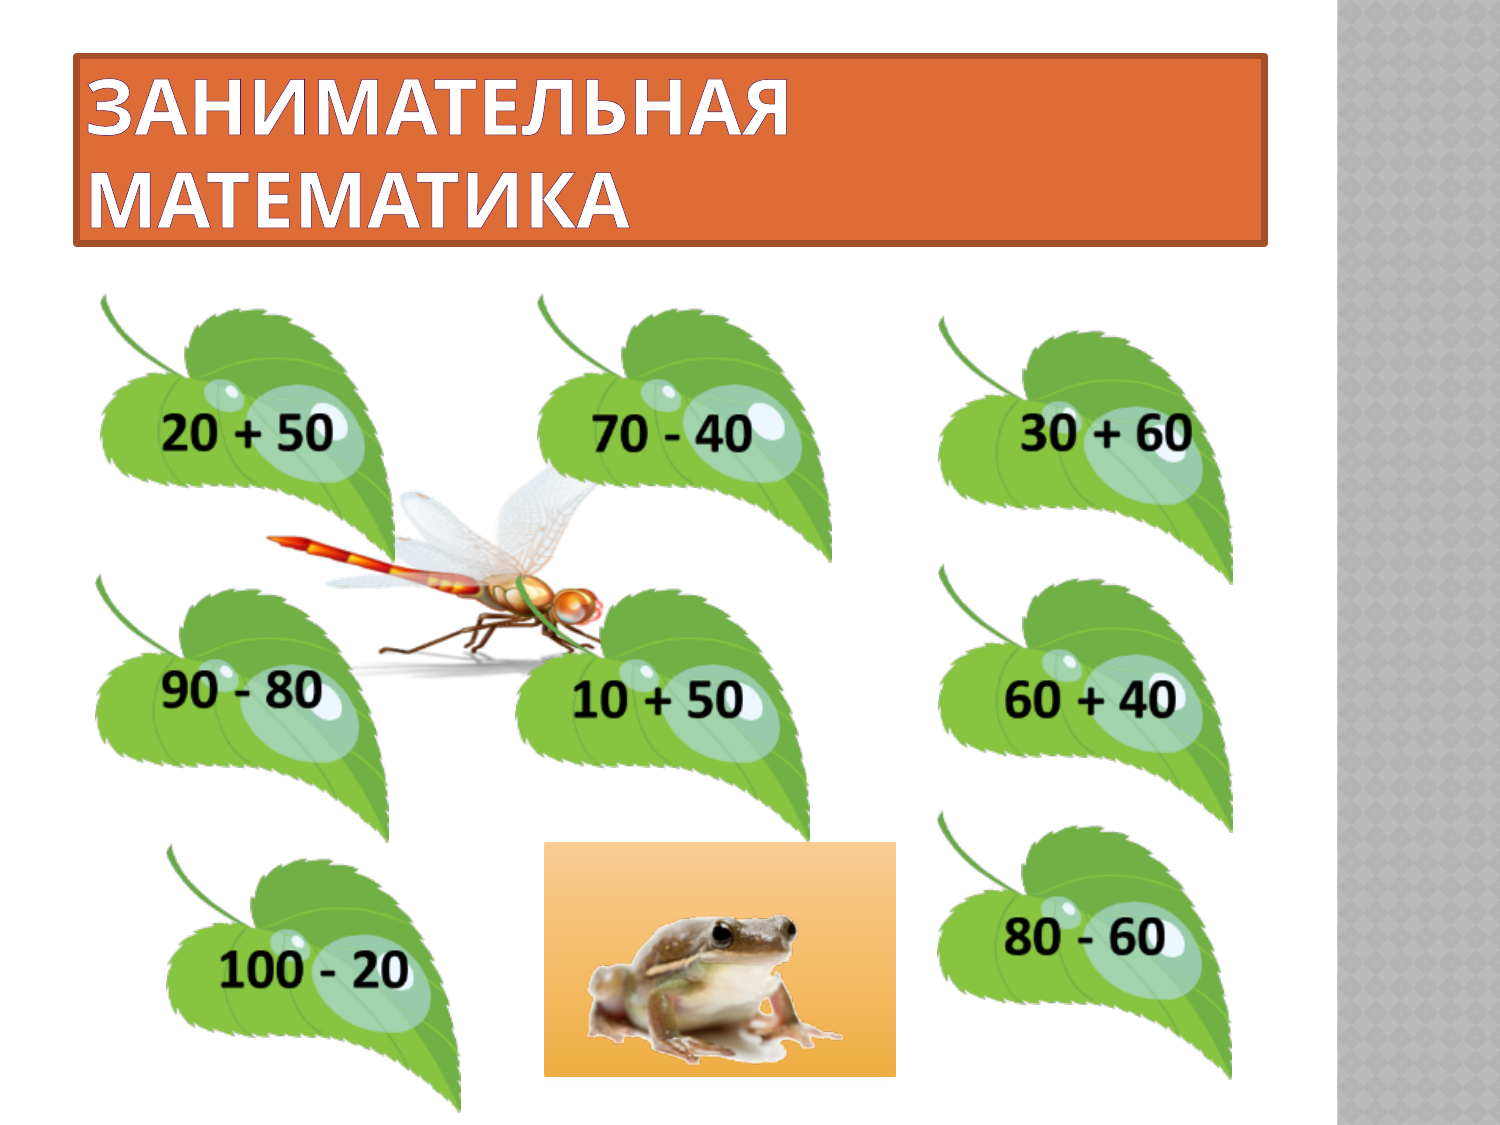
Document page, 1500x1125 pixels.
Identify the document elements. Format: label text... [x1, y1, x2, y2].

title ЗАНИМАТЕЛЬНАЯ МАТЕМАТИКА [73, 53, 1268, 247]
picture [536, 292, 832, 564]
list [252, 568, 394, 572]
picture [99, 291, 395, 563]
picture [94, 411, 896, 1114]
picture [936, 314, 1234, 1080]
